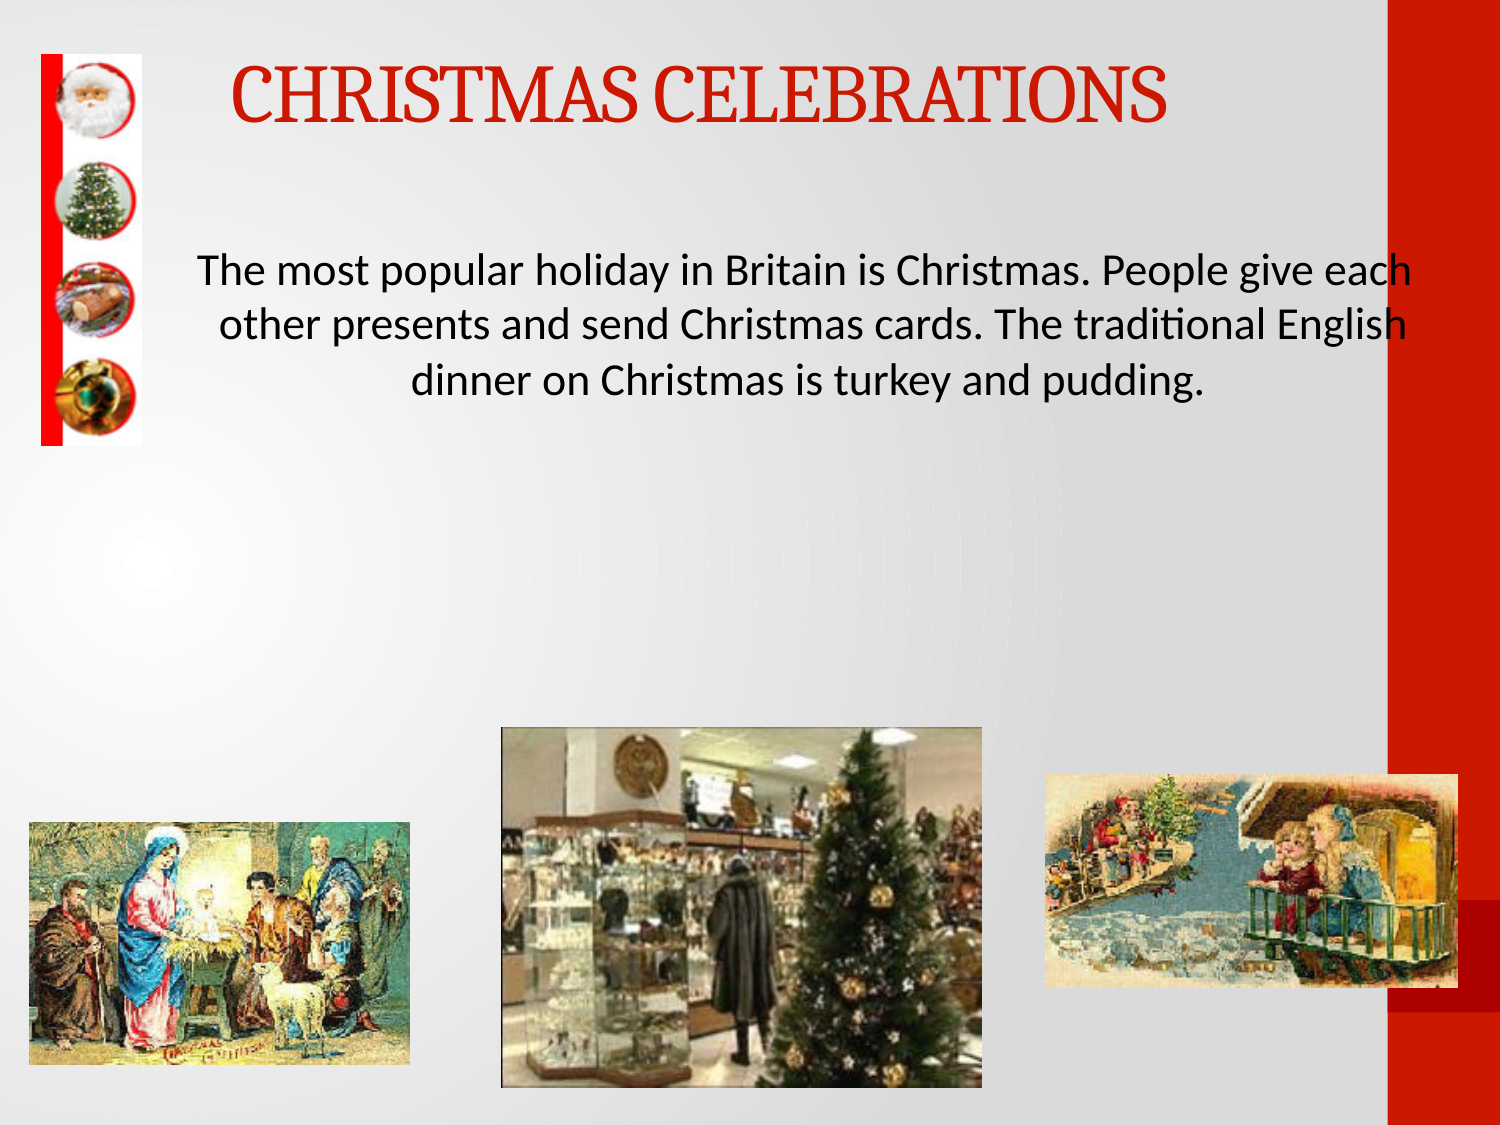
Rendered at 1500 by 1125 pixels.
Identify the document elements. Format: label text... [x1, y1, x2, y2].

picture [501, 727, 983, 1089]
picture [1044, 774, 1459, 988]
title CHRISTMAS CELEBRATIONS [75, 45, 1325, 231]
picture [40, 54, 142, 446]
picture [28, 821, 410, 1066]
list The most popular holiday in Britain is Christmas. People give each other presents and send Christmas cards. The traditional English dinner on Christmas is turkey and pudding. [135, 231, 1436, 728]
